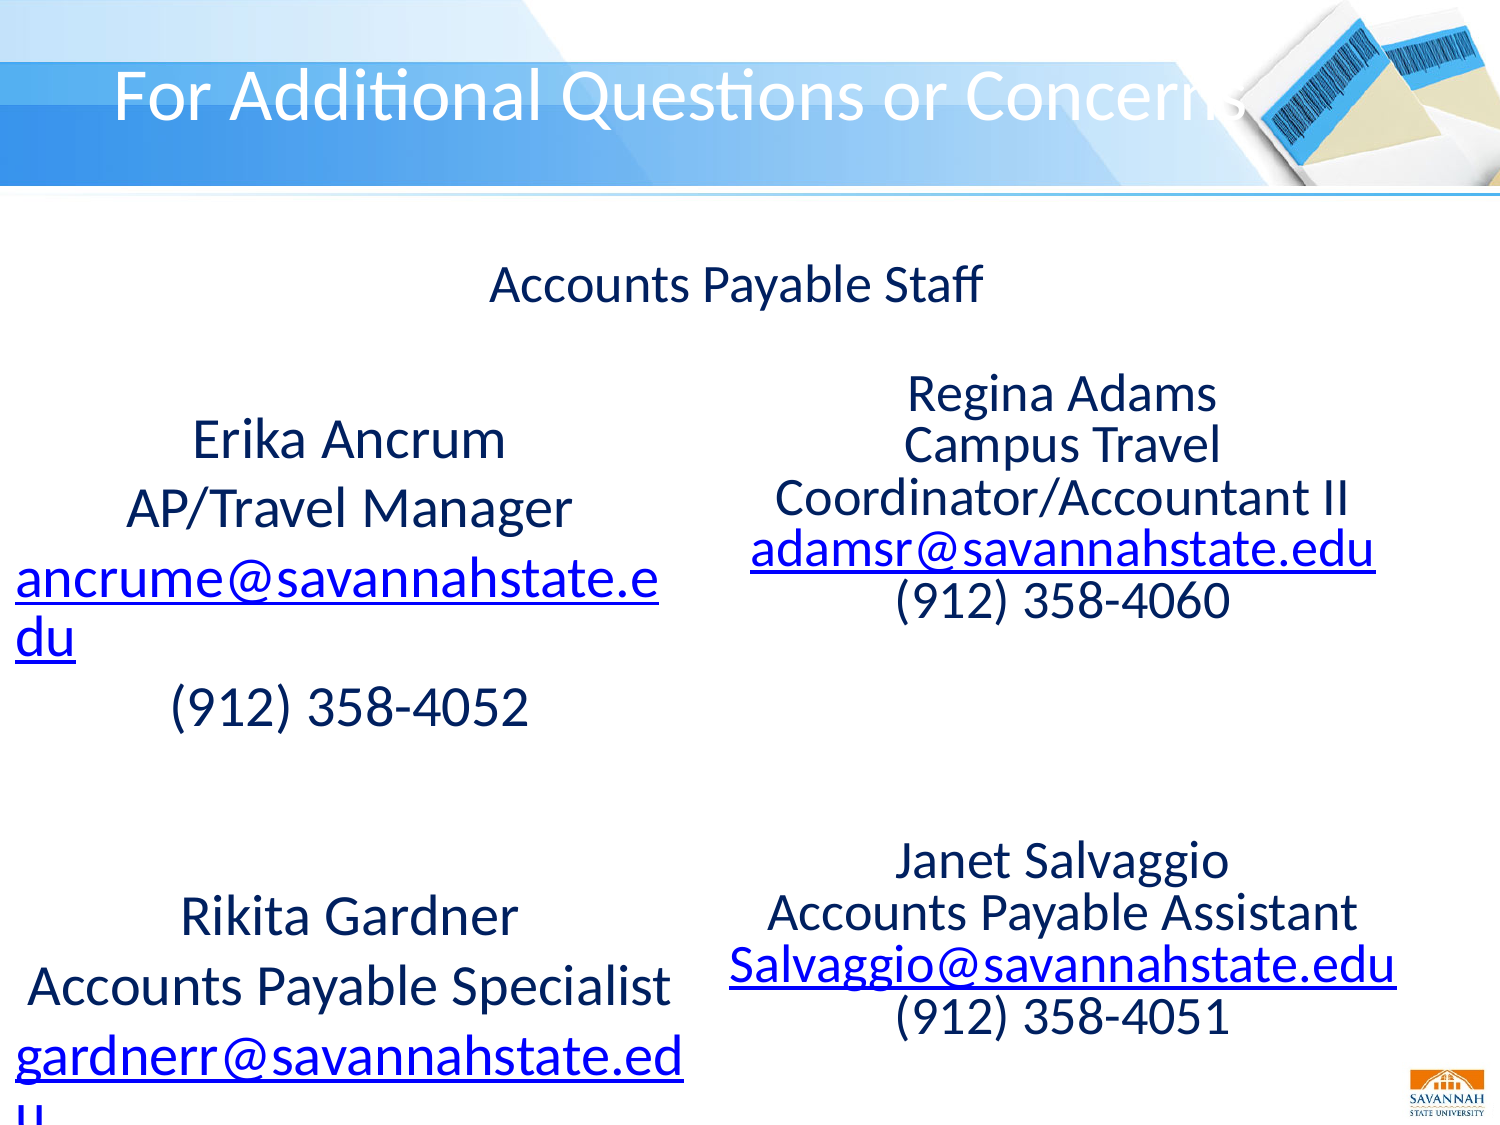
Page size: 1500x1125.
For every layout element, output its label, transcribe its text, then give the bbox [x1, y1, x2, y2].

title For Additional Questions or Concerns [98, 0, 1449, 185]
text_box Accounts Payable Staff [173, 253, 1301, 321]
list Erika Ancrum AP/Travel Manager ancrume@savannahstate.edu (912) 358-4052 Rikita Gardner Accounts Payable Specialist gardnerr@savannahstate.edu (912) 358-4047 [0, 322, 700, 1114]
picture [0, 0, 1500, 1125]
text_box Regina Adams Campus Travel Coordinator/Accountant II adamsr@savannahstate.edu (912) 358-4060 Janet Salvaggio Accounts Payable Assistant Salvaggio@savannahstate.edu (912) 358-4051 [699, 362, 1427, 1053]
